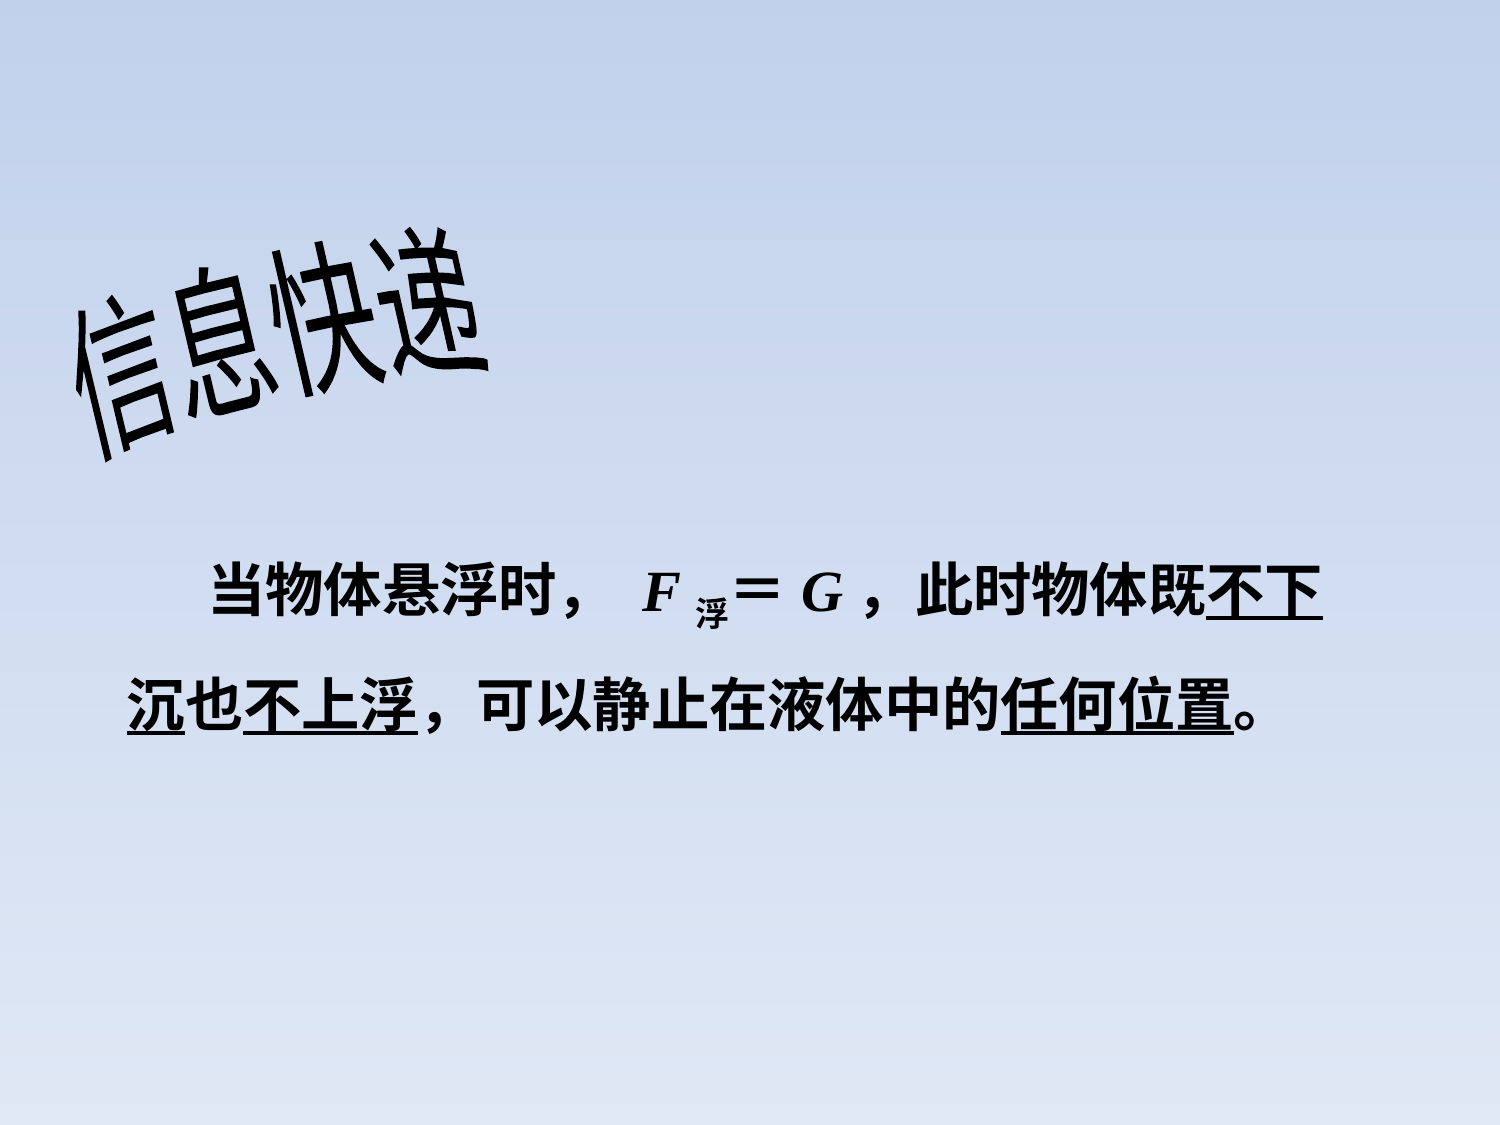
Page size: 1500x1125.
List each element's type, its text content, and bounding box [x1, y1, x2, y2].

text_box 当物体悬浮时， F浮＝G，此时物体既不下沉也不上浮，可以静止在液体中的任何位置。 [112, 506, 1365, 746]
